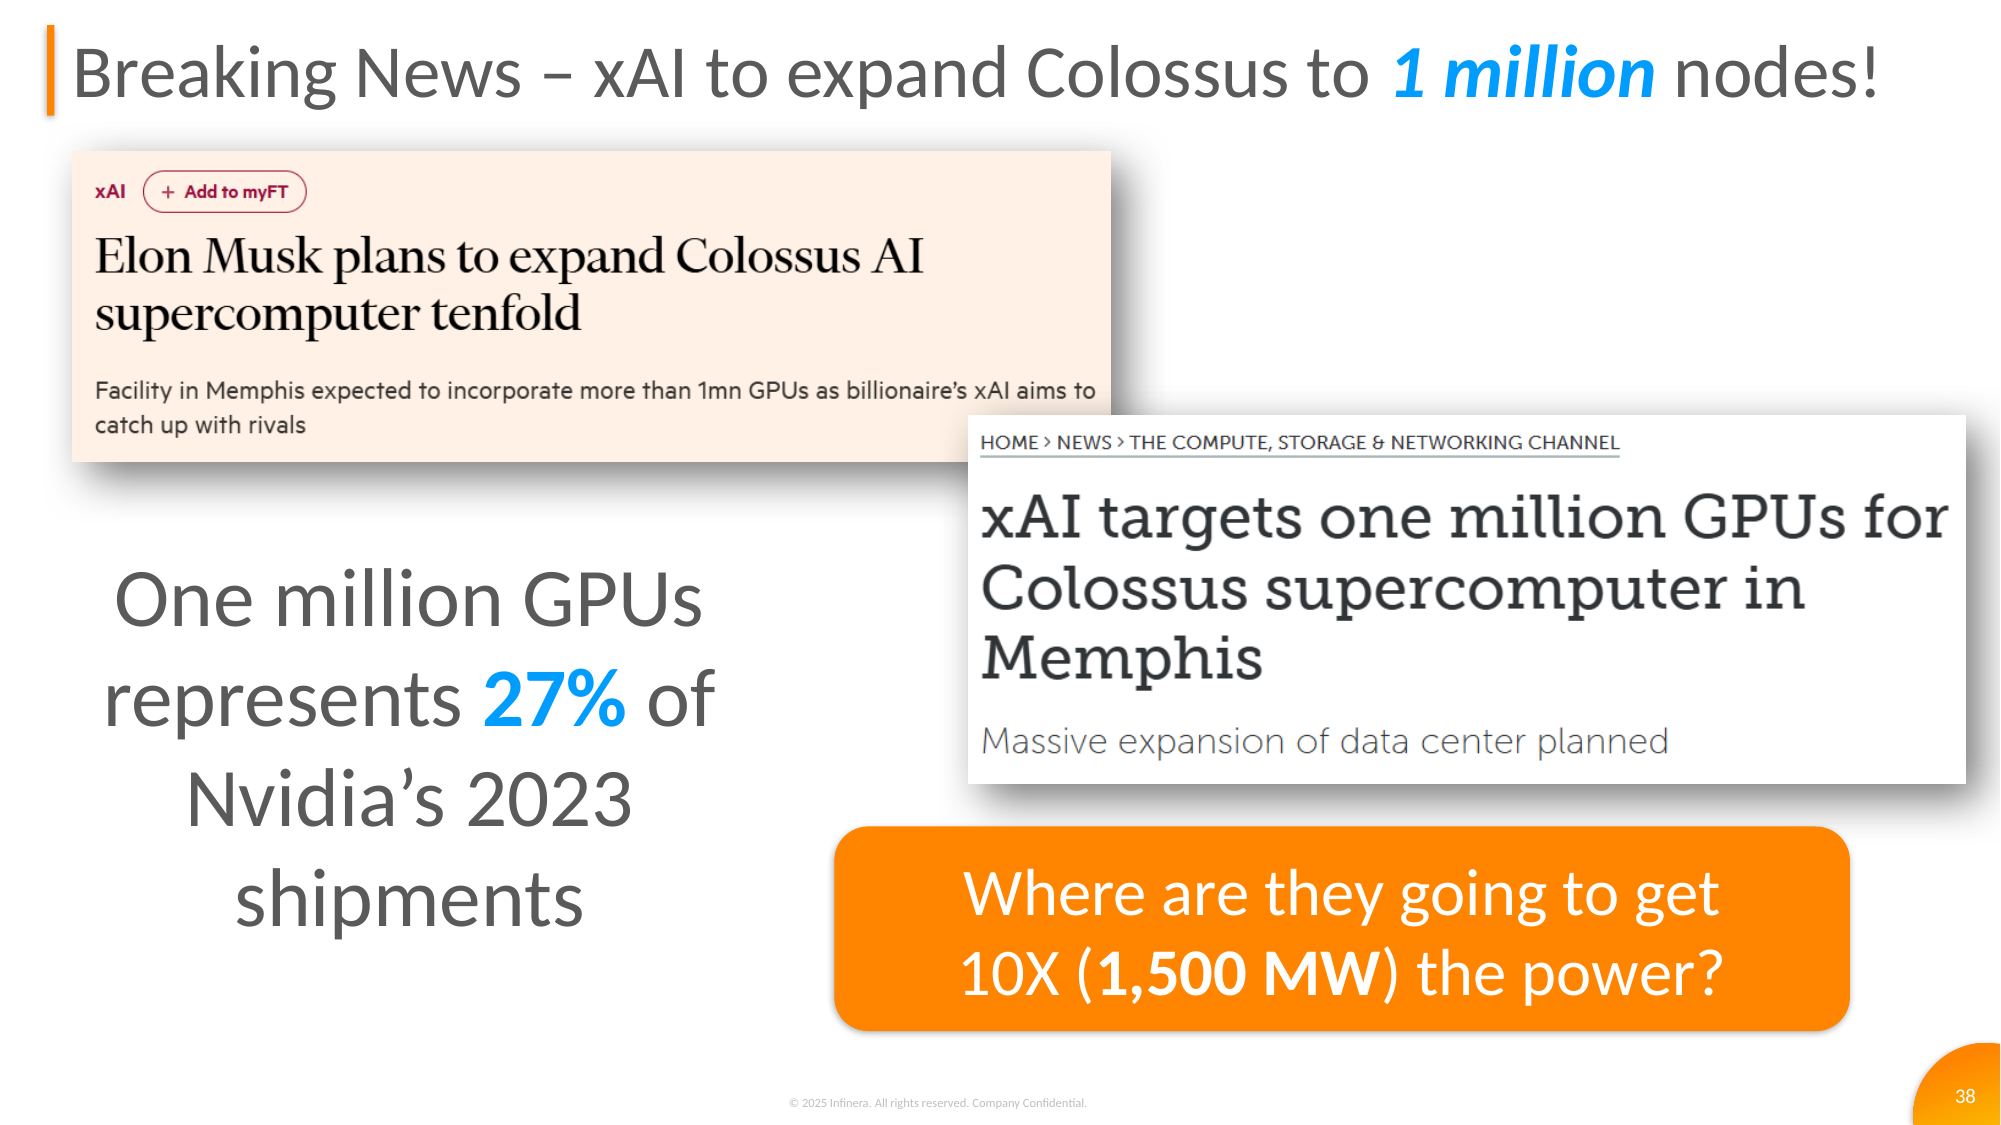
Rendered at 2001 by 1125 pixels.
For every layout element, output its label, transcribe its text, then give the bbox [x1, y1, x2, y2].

slide_number © 2025 Infinera. All rights reserved. Company Confidential. [702, 1089, 1174, 1117]
title Breaking News – xAI to expand Colossus to 1 million nodes! [72, 1, 1906, 135]
picture [72, 151, 1966, 784]
text_box Where are they going to get 10X (1,500 MW) the power? [833, 825, 1851, 1032]
text_box One million GPUs represents 27% of Nvidia’s 2023 shipments [85, 535, 735, 951]
